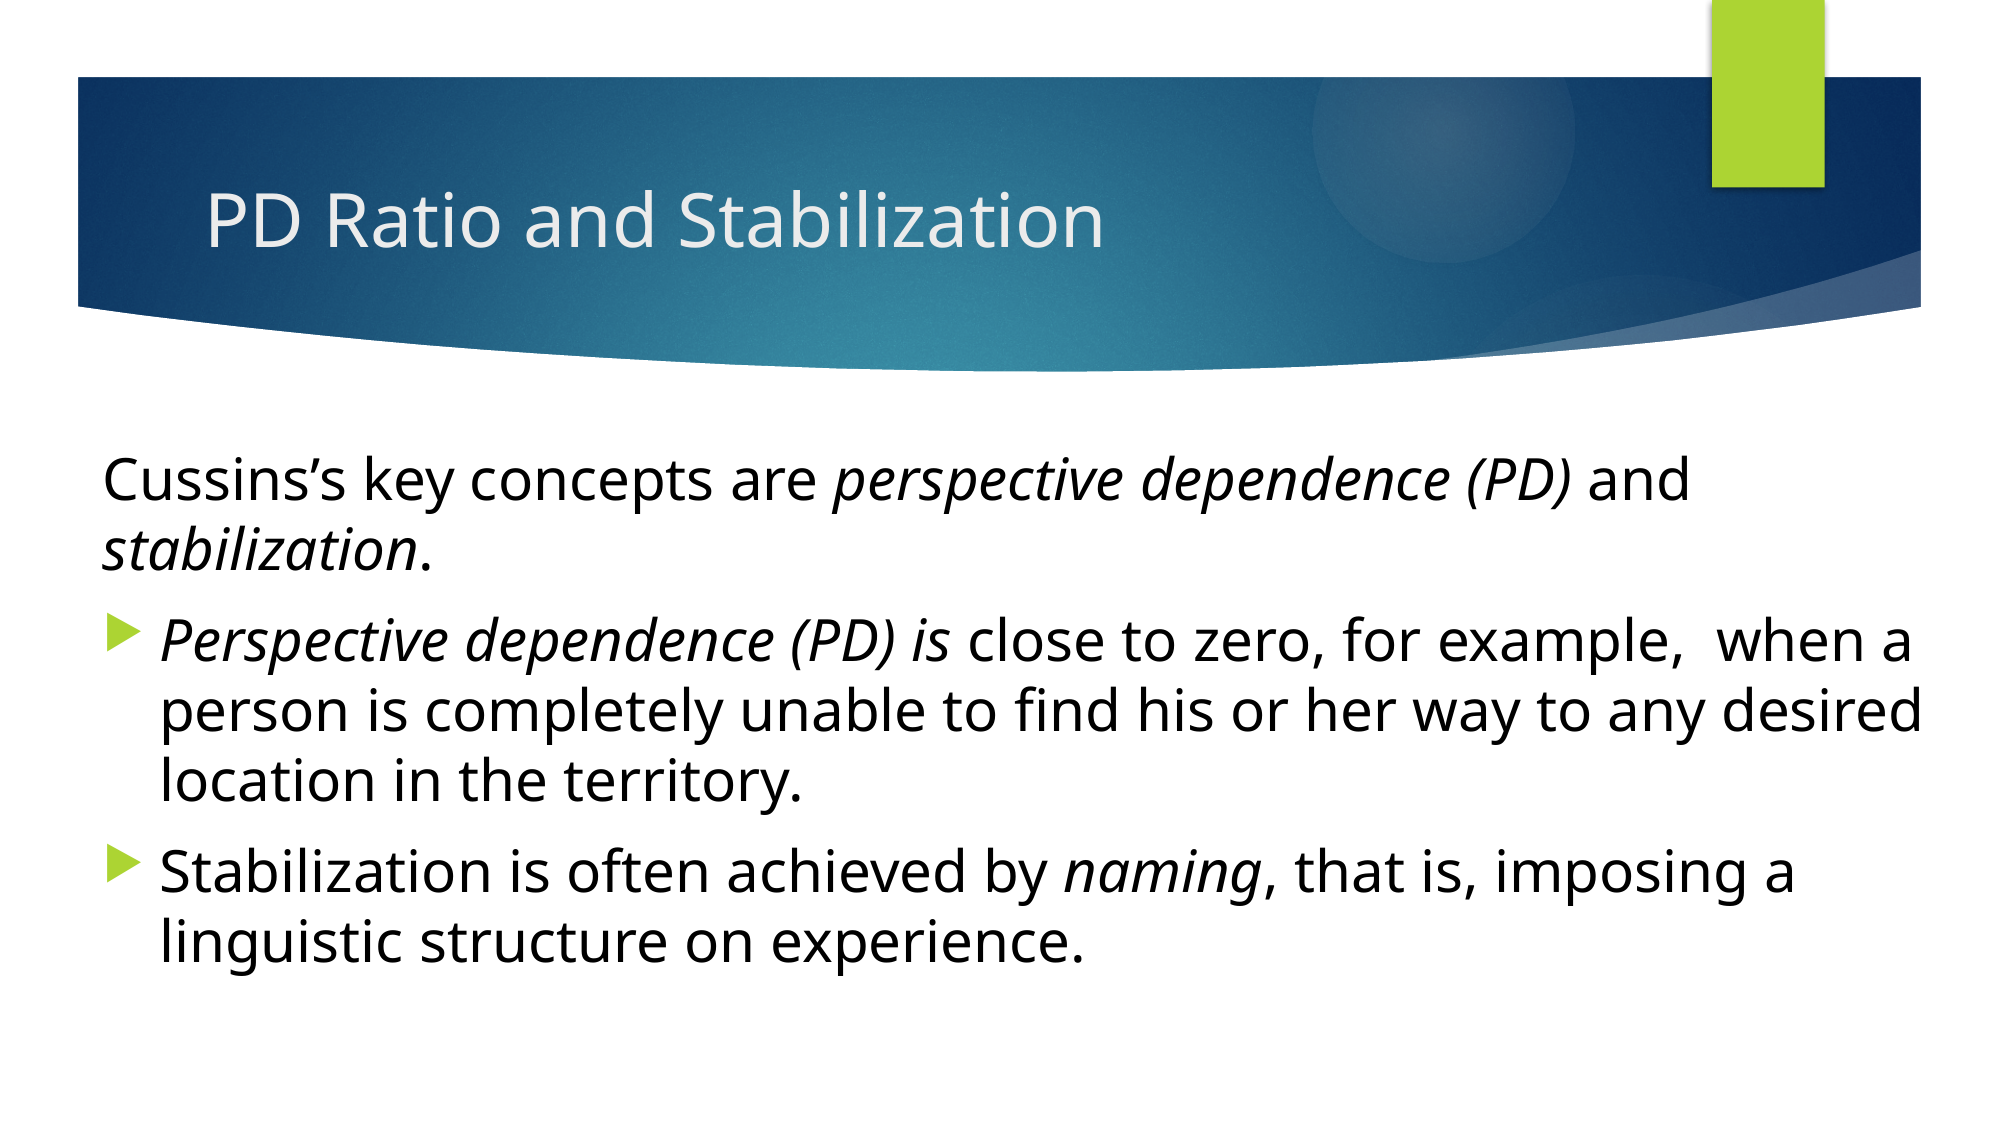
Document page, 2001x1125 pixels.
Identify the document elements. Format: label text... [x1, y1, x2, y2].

title PD Ratio and Stabilization [189, 159, 1627, 276]
list Cussins’s key concepts are perspective dependence (PD) and stabilization. Perspective dependence (PD) is close to zero, for example, when a person is completely unable to find his or her way to any desired location in the territory. Stabilization is often achieved by naming, that is, imposing a linguistic structure on experience. [87, 435, 1980, 1108]
